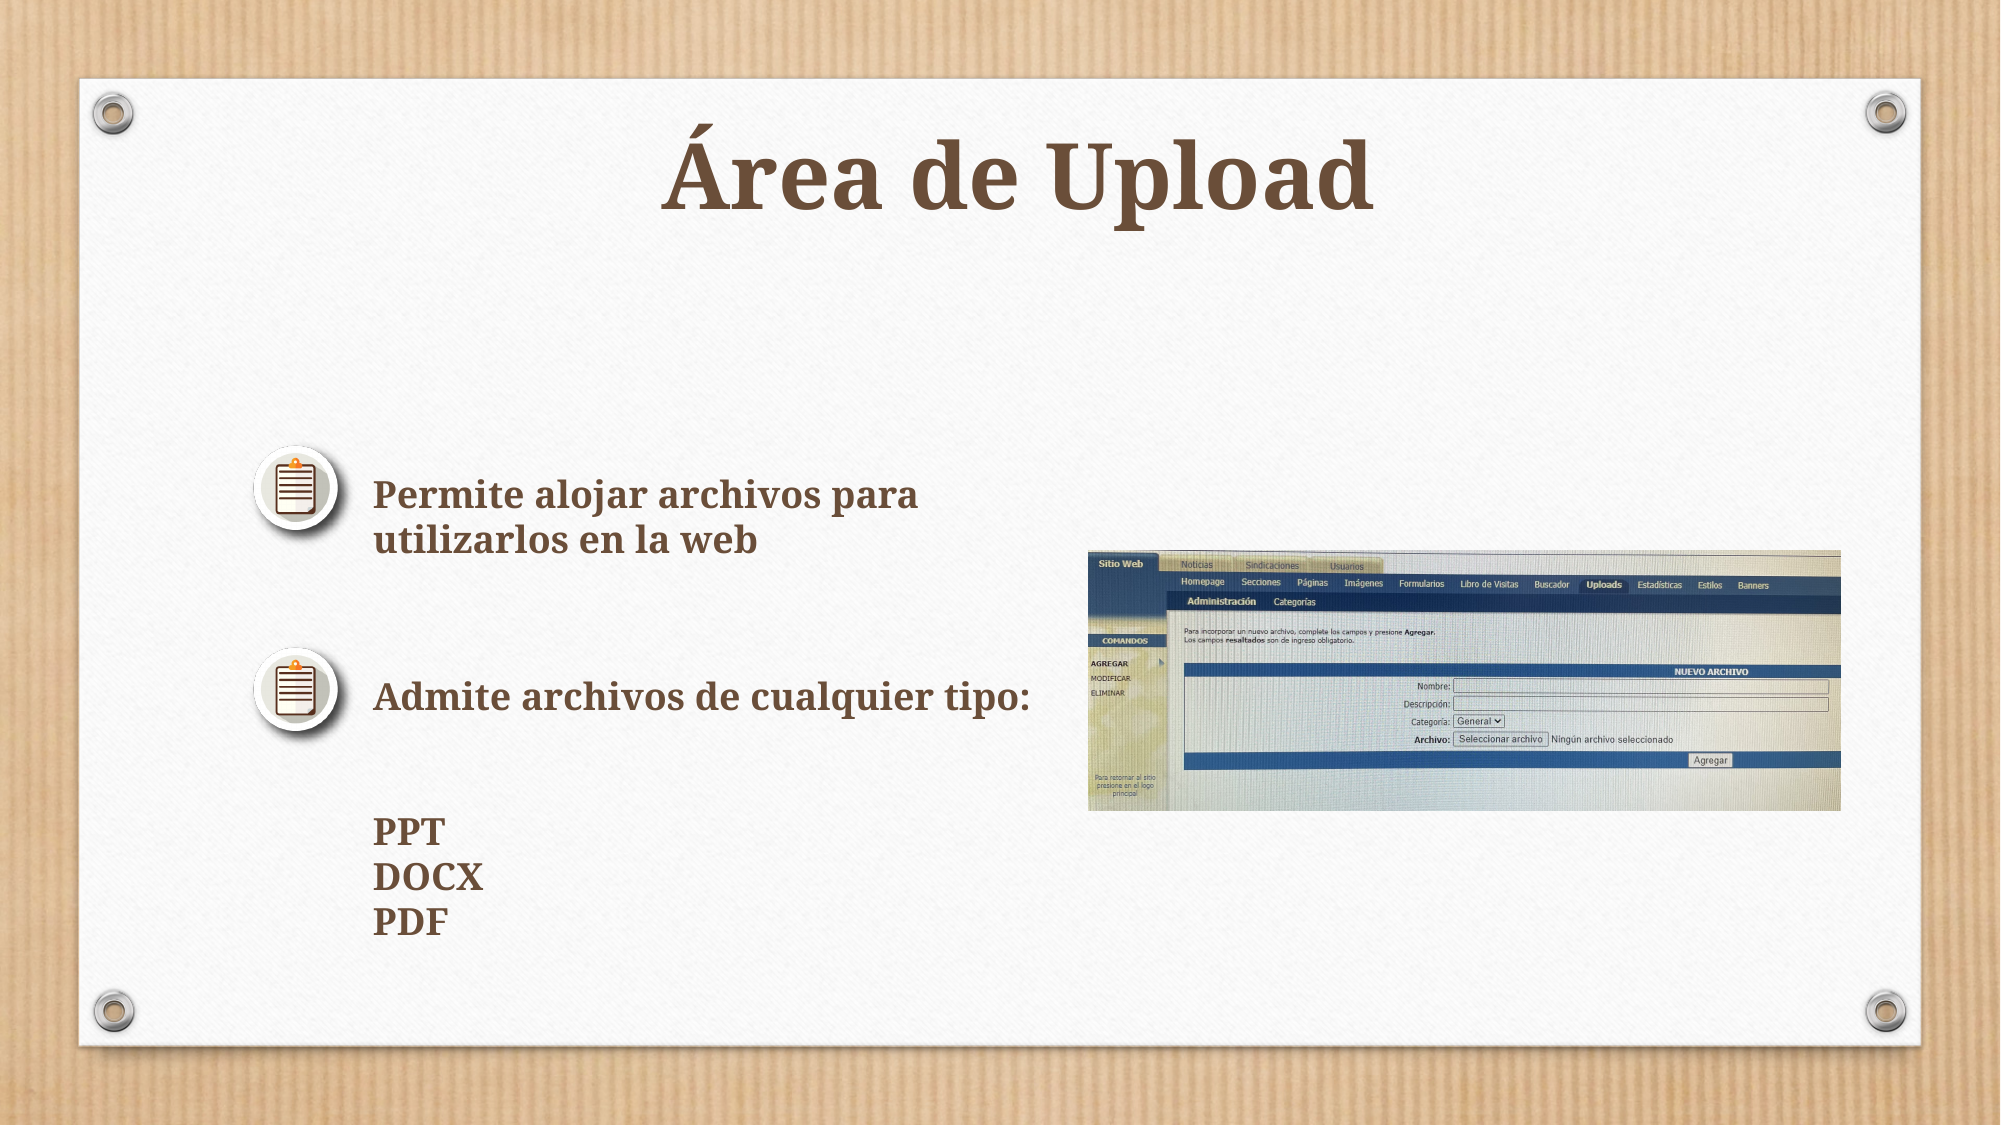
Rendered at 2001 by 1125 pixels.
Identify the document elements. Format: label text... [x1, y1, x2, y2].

text_box Admite archivos de cualquier tipo: PPT DOCX PDF [358, 665, 1136, 950]
picture [0, 0, 2001, 1125]
text_box Área de Upload [458, 110, 1579, 235]
text_box Permite alojar archivos para utilizarlos en la web [358, 463, 1050, 569]
